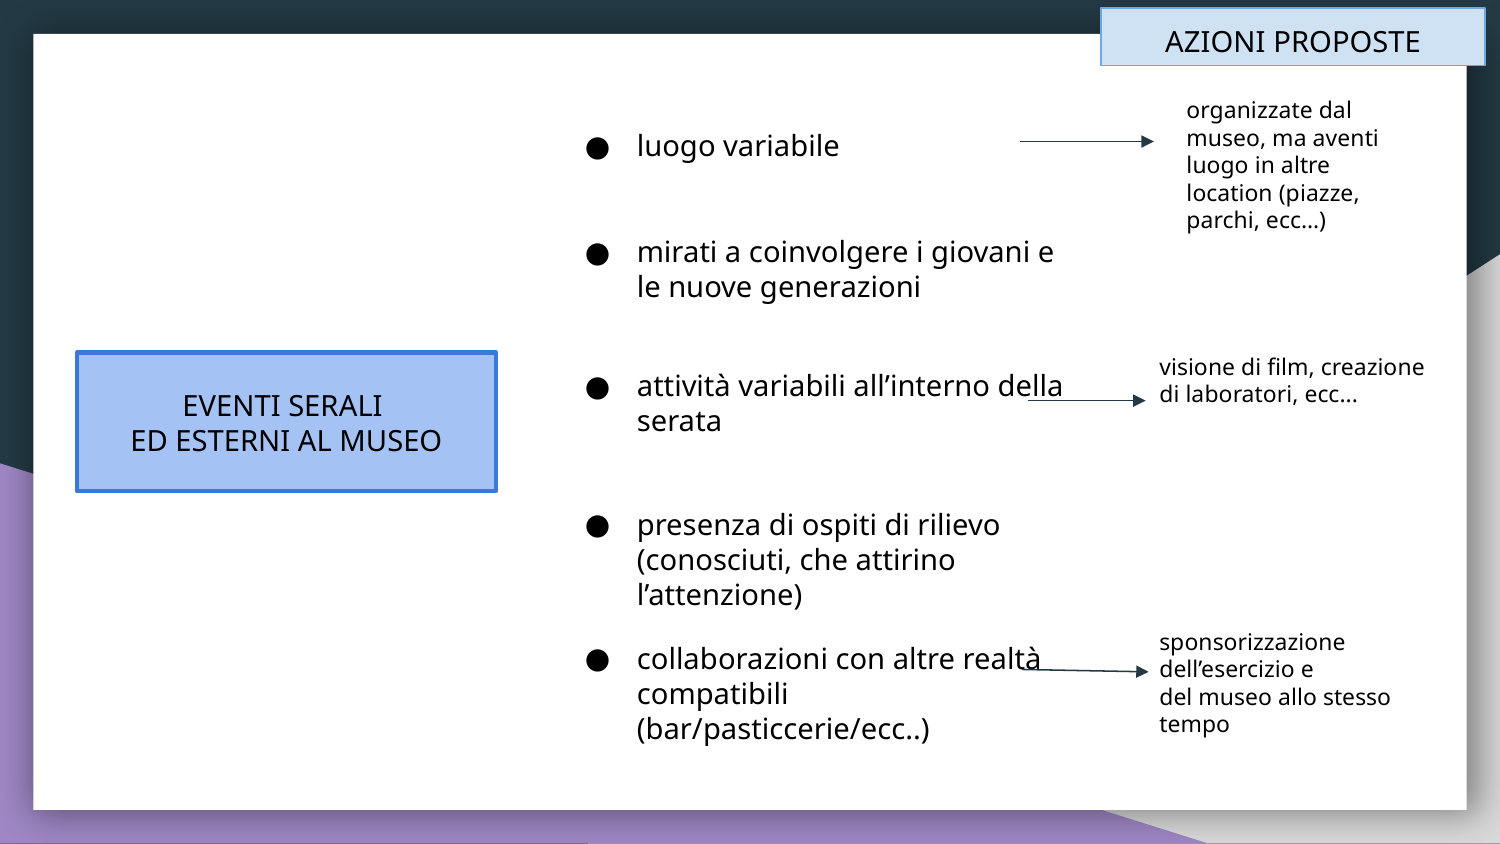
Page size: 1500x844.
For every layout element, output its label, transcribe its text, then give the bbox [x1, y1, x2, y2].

text_box [965, 352, 1500, 491]
text_box attività variabili all’interno della serata [546, 352, 965, 490]
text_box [1021, 669, 1149, 673]
text_box luogo variabile [546, 112, 1082, 218]
text_box EVENTI SERALI ED ESTERNI AL MUSEO [77, 352, 496, 491]
text_box sponsorizzazione dell’esercizio e del museo allo stesso tempo [1069, 612, 1464, 751]
text_box visione di film, creazione di laboratori, ecc... [1069, 337, 1464, 476]
text_box collaborazioni con altre realtà compatibili (bar/pasticcerie/ecc..) [546, 625, 1082, 764]
text_box organizzate dal museo, ma aventi luogo in altre location (piazze, parchi, ecc…) [1171, 80, 1432, 254]
text_box presenza di ospiti di rilievo (conosciuti, che attirino l’attenzione) [546, 490, 1082, 625]
text_box AZIONI PROPOSTE [1101, 7, 1486, 66]
text_box mirati a coinvolgere i giovani e le nuove generazioni [546, 218, 1082, 352]
